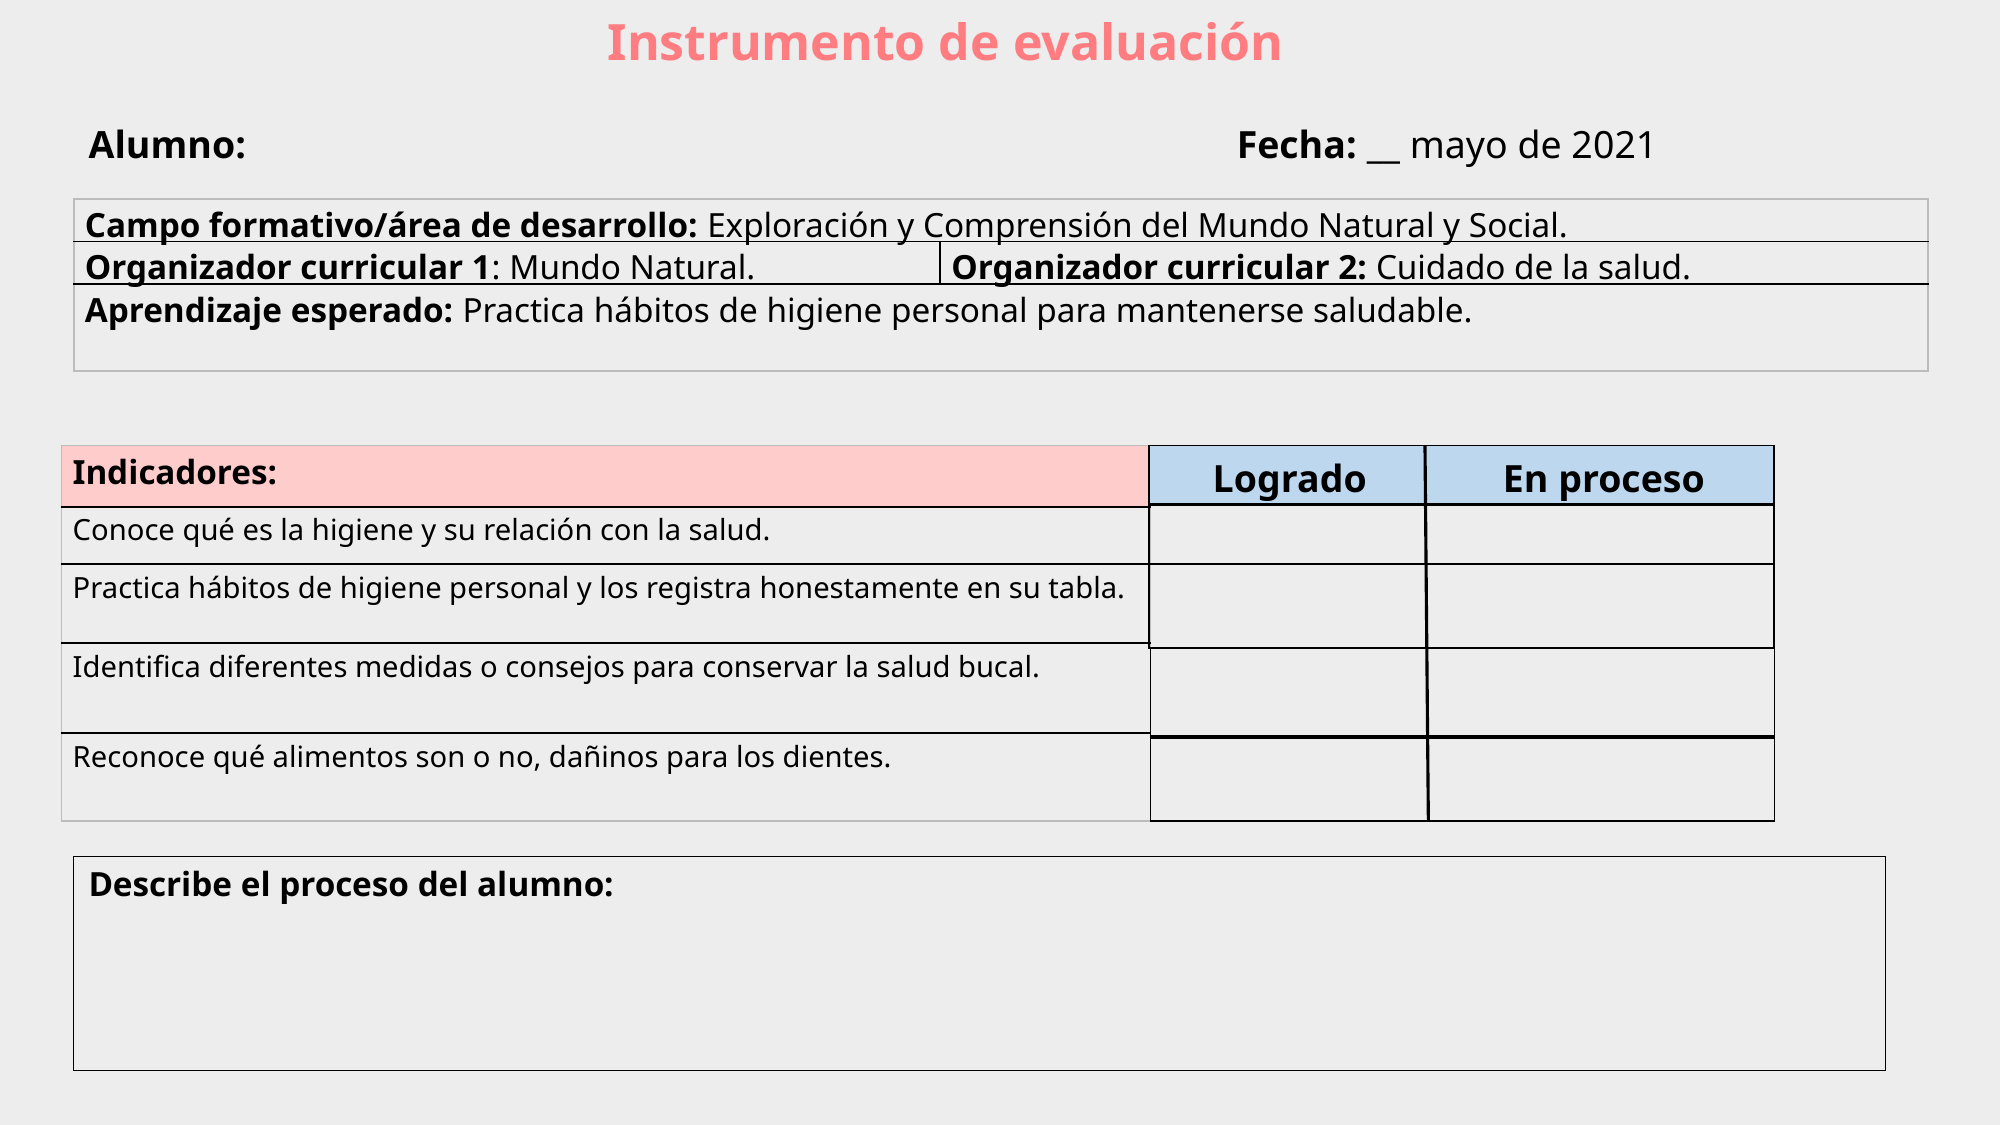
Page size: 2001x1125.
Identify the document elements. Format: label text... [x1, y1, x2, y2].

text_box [1424, 445, 1429, 821]
text_box Instrumento de evaluación [561, 3, 1330, 79]
table_cell Organizador curricular 2: Cuidado de la salud. [941, 242, 1927, 283]
table_header [1429, 649, 1774, 735]
table_cell Reconoce qué alimentos son o no, dañinos para los dientes. [62, 734, 1150, 820]
table_header [1429, 565, 1773, 647]
table_header Logrado En proceso [1150, 446, 1423, 503]
text_box Alumno: Fecha: __ mayo de 2021 [73, 110, 2000, 174]
table_header Indicadores: [62, 446, 1148, 506]
table_header [1151, 649, 1424, 735]
table_cell Aprendizaje esperado: Practica hábitos de higiene personal para mantenerse saludable. [75, 285, 1927, 370]
table_cell Organizador curricular 1: Mundo Natural. [75, 242, 939, 283]
table_header [1150, 565, 1424, 647]
table_header [1429, 505, 1773, 563]
text_box Describe el proceso del alumno: [73, 856, 1886, 1071]
table_header Logrado En proceso [1429, 446, 1773, 503]
table_cell Practica hábitos de higiene personal y los registra honestamente en su tabla. [62, 565, 1148, 642]
table_cell Identifica diferentes medidas o consejos para conservar la salud bucal. [62, 644, 1150, 732]
table_header Campo formativo/área de desarrollo: Exploración y Comprensión del Mundo Natural y Social. [75, 200, 1927, 241]
table_header [1151, 739, 1424, 820]
table_cell Conoce qué es la higiene y su relación con la salud. [62, 508, 1148, 563]
table_header [1430, 739, 1774, 820]
table_header [1150, 505, 1424, 563]
